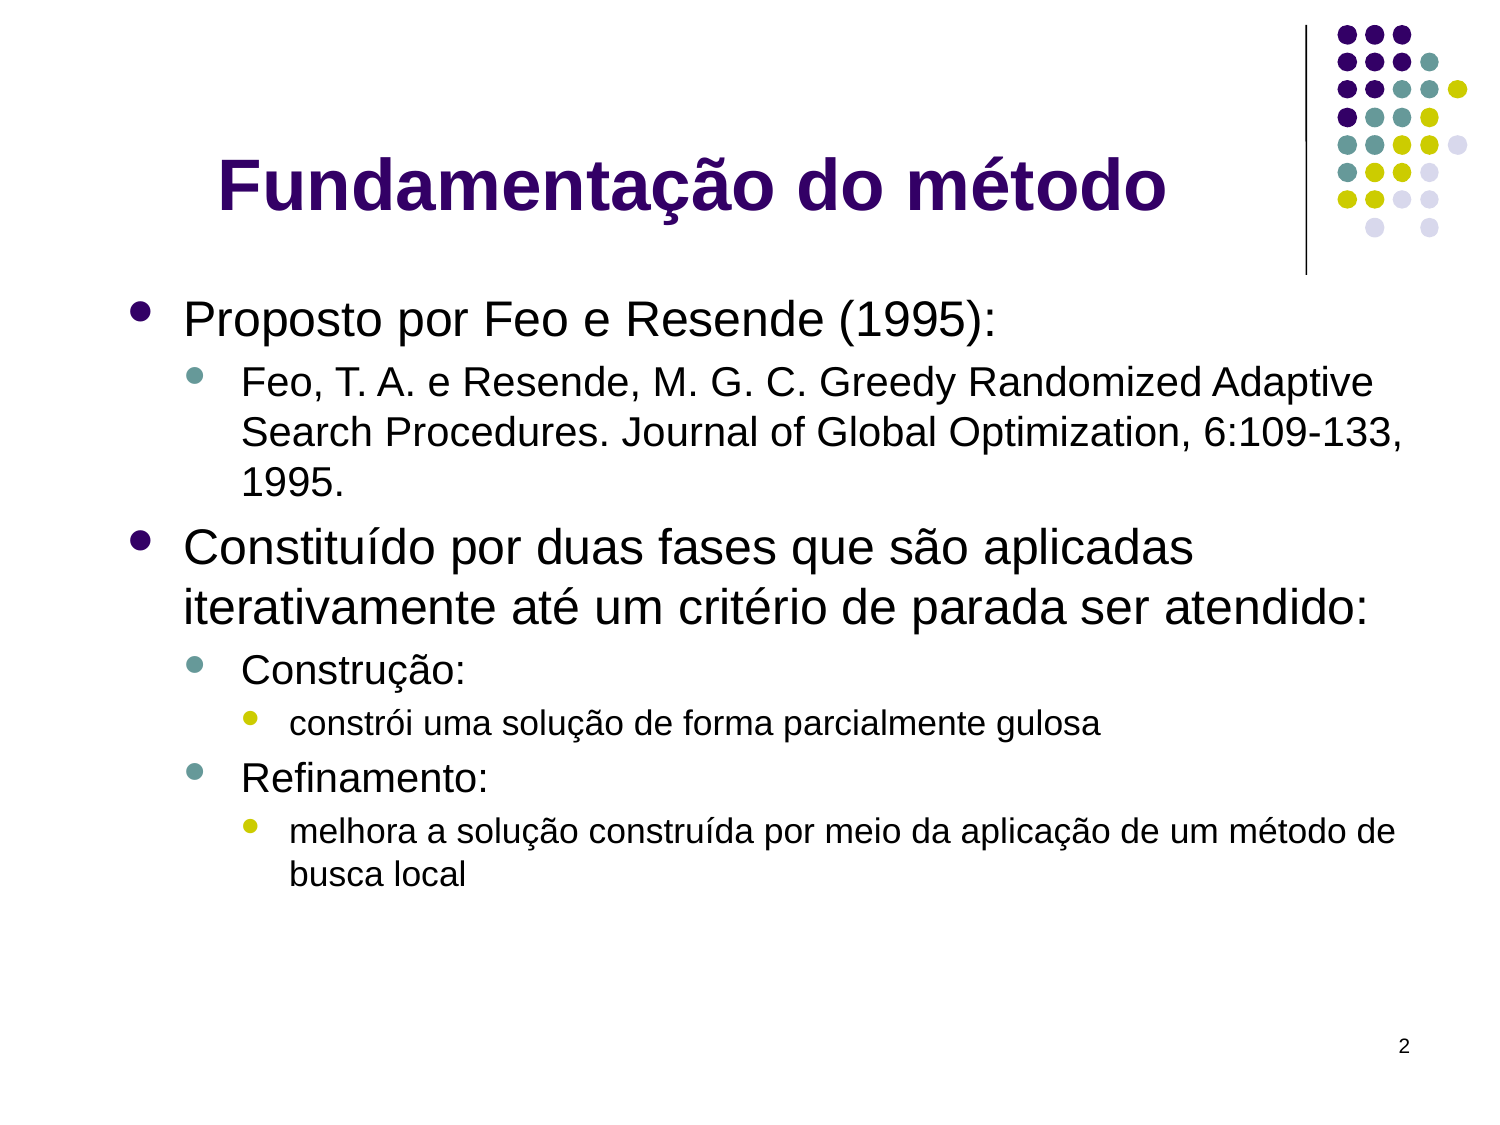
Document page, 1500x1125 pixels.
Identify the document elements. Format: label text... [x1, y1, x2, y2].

slide_number 2 [1074, 1035, 1425, 1100]
list Proposto por Feo e Resende (1995): Feo, T. A. e Resende, M. G. C. Greedy Randomized Adaptive Search Procedures. Journal of Global Optimization, 6:109-133, 1995. Constituído por duas fases que são aplicadas iterativamente até um critério de parada ser atendido: Construção: constrói uma solução de forma parcialmente gulosa Refinamento: melhora a solução construída por meio da aplicação de um método de busca local [112, 278, 1447, 1035]
title Fundamentação do método [75, 20, 1313, 233]
